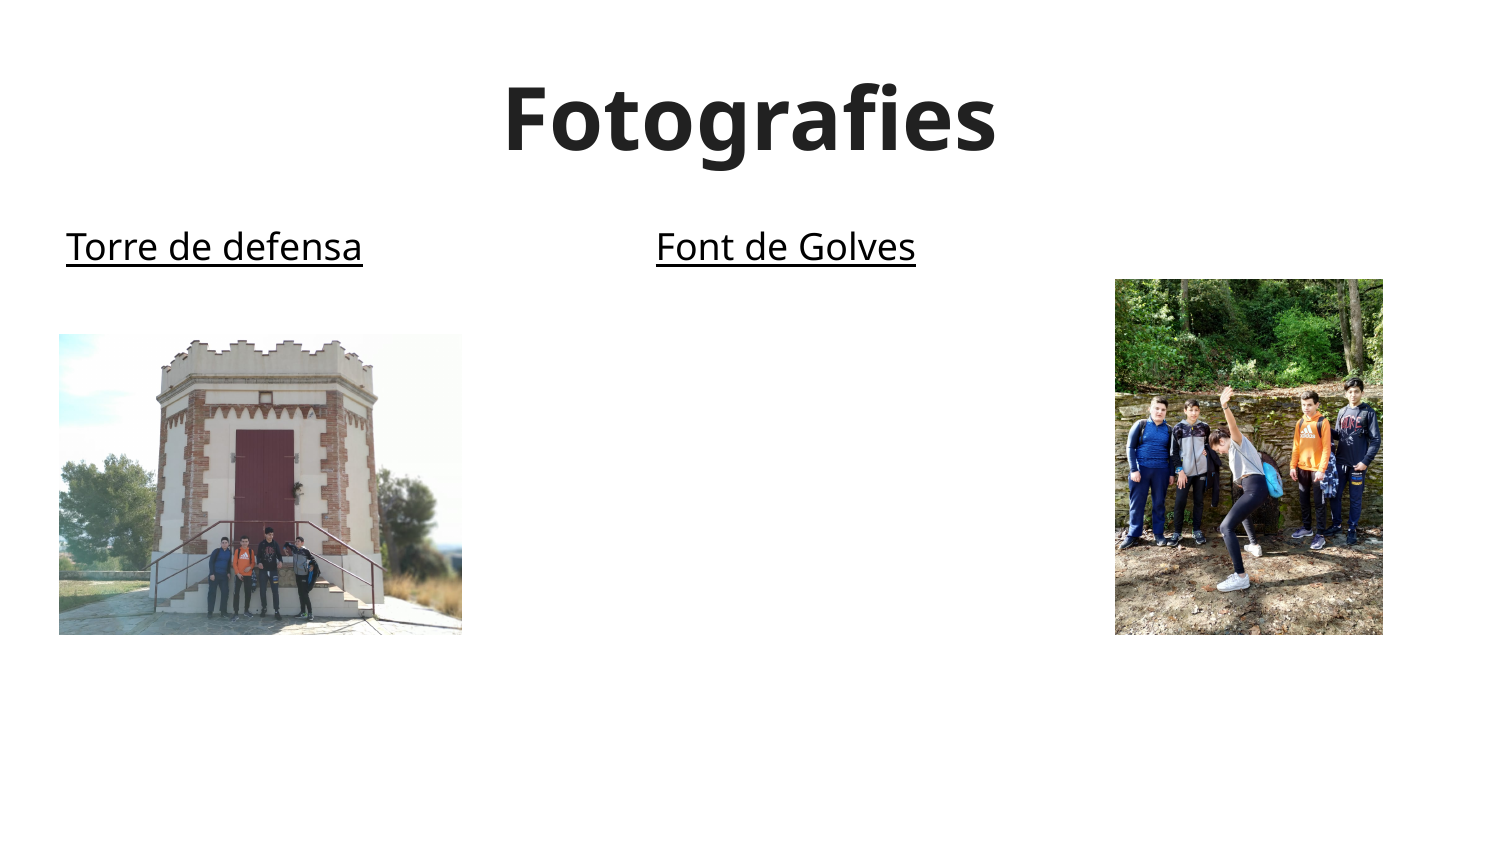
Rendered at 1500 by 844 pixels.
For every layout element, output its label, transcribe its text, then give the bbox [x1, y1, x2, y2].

picture [1115, 279, 1383, 636]
title Fotografies [51, 48, 1449, 180]
list Torre de defensa Font de Golves [51, 201, 1449, 750]
picture [58, 333, 462, 636]
